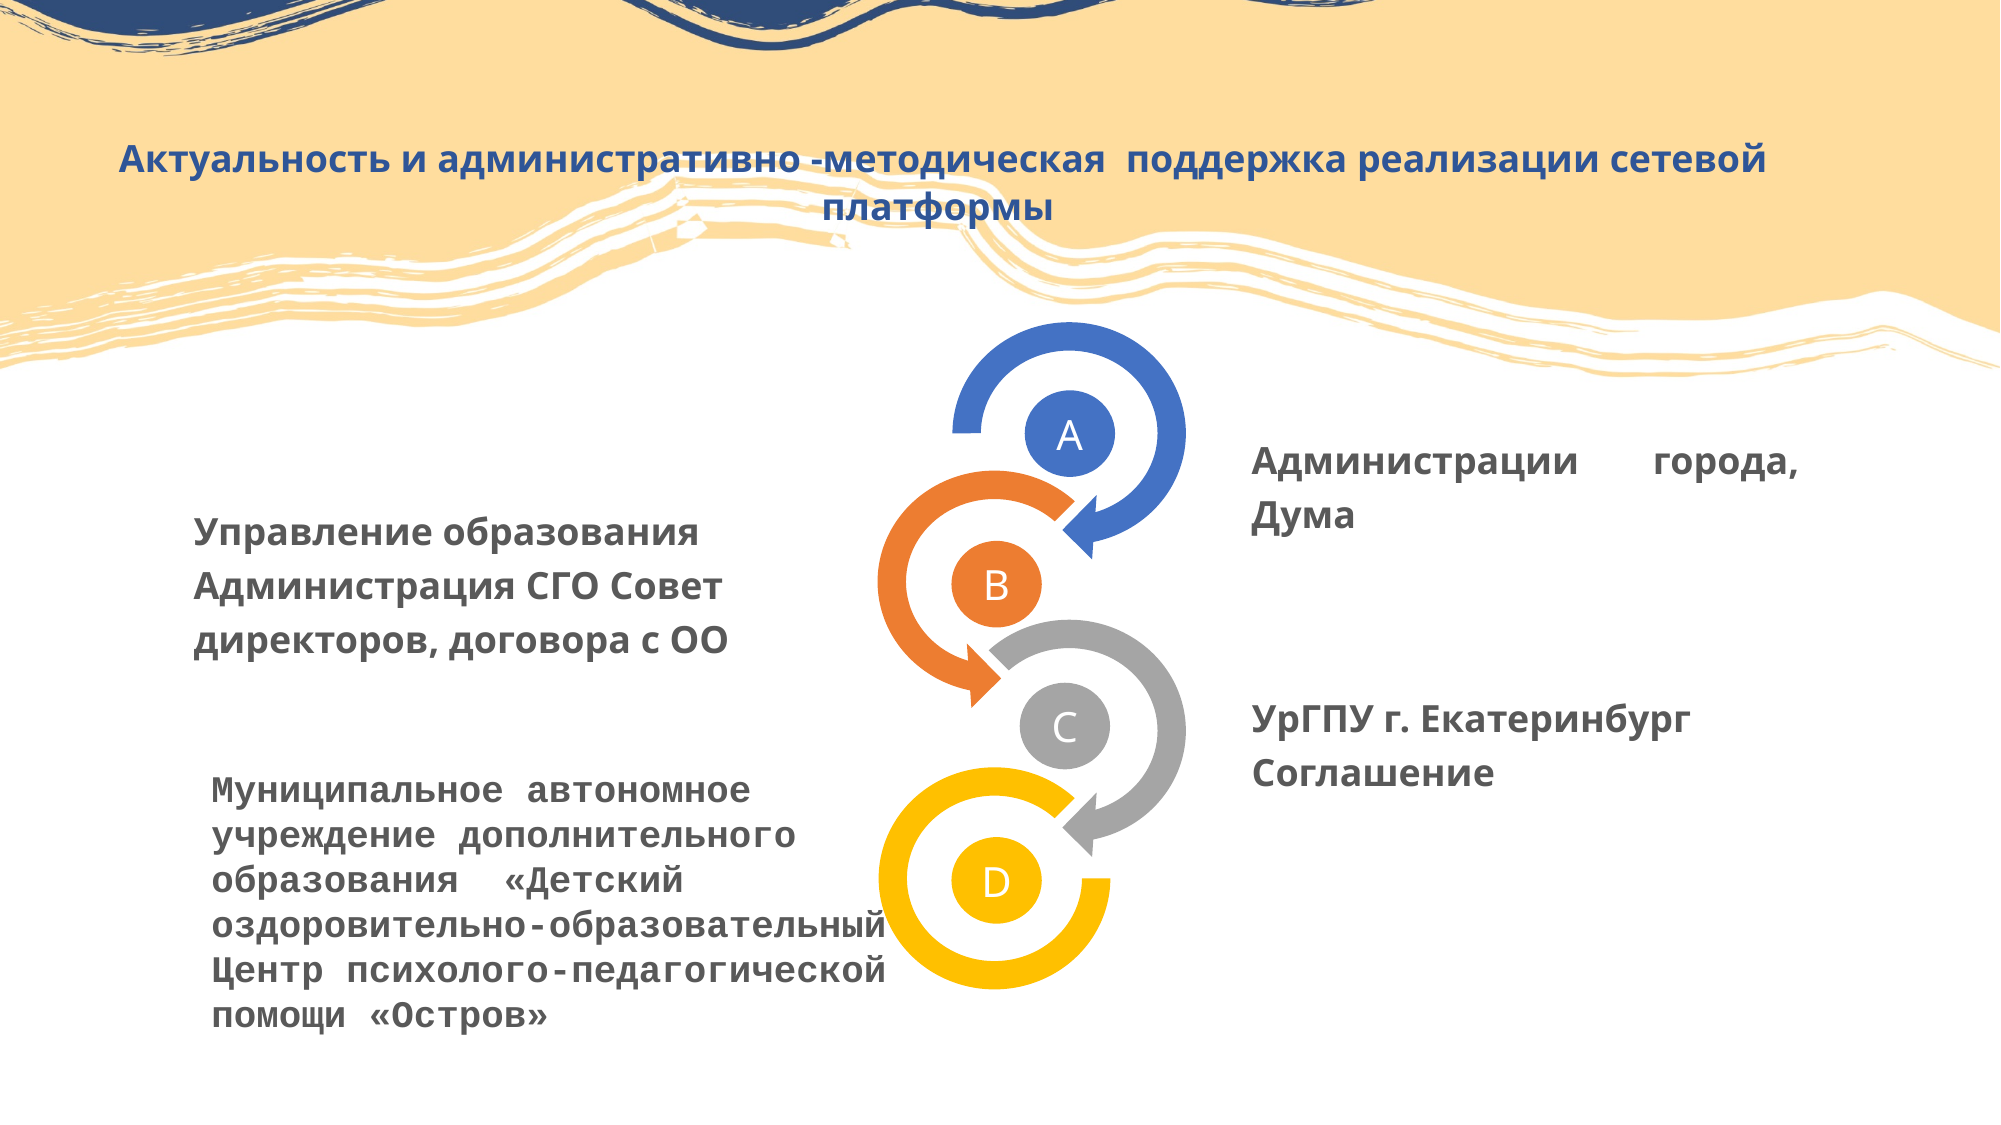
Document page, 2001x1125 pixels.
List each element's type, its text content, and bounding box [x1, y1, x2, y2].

title Актуальность и административно -методическая поддержка реализации сетевой платформы [81, 131, 1807, 294]
text_box УрГПУ г. Екатеринбург Соглашение [1236, 678, 1825, 802]
text_box Управление образования Администрация СГО Совет директоров, договора с ОО [178, 491, 851, 723]
text_box Администрации города, Дума [1236, 421, 1815, 544]
picture [0, 0, 2000, 1125]
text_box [859, 304, 1205, 990]
text_box Муниципальное автономное учреждение дополнительного образования «Детский оздоровительно-образовательный Центр психолого-педагогической помощи «Остров» [196, 757, 935, 1043]
